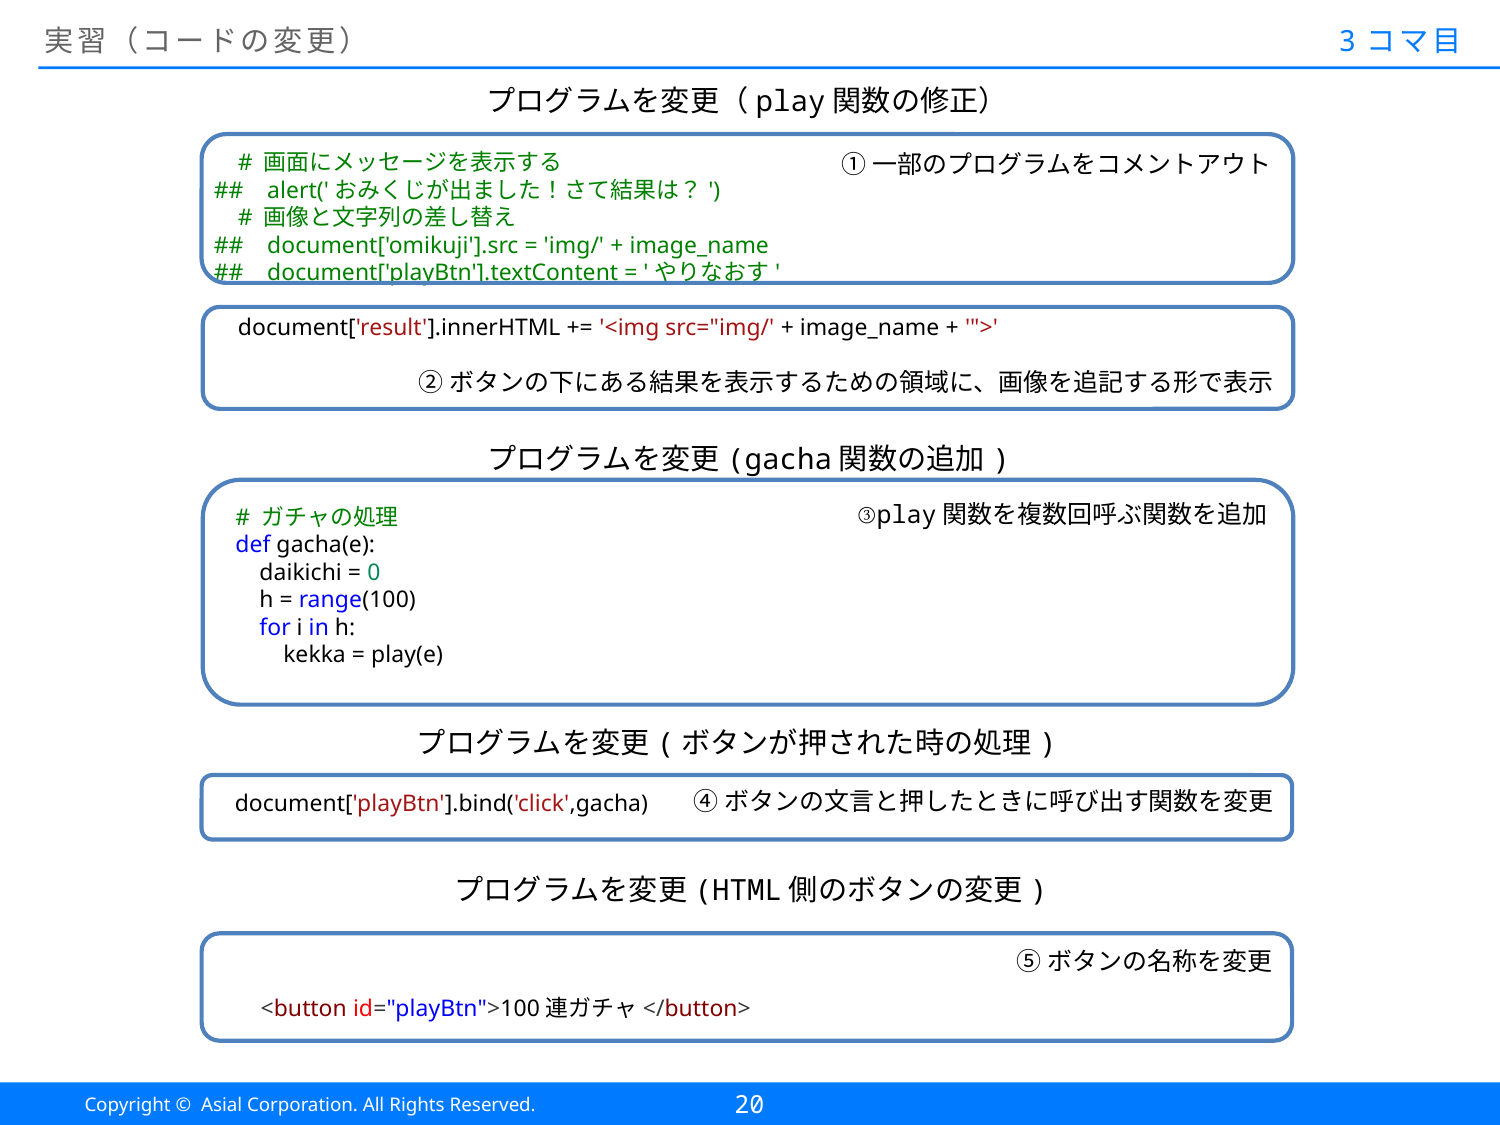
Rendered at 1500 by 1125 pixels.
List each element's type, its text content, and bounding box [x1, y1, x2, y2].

text_box # 画面にメッセージを表示する ## alert('おみくじが出ました！さて結果は？') # 画像と文字列の差し替え ## document['omikuji'].src = 'img/' + image_name ## document['playBtn'].textContent = 'やりなおす' document['result'].innerHTML += '<img src="img/' + image_name + '">' [199, 264, 1278, 348]
title 実習（コードの変更） [29, 7, 702, 72]
text_box プログラムを変更(HTML側のボタンの変更) [281, 863, 1221, 914]
text_box ②ボタンの下にある結果を表示するための領域に、画像を追記する形で表示 [200, 304, 1296, 411]
text_box プログラムを変更(ボタンが押された時の処理) [267, 716, 1207, 767]
text_box ①一部のプログラムをコメントアウト [199, 131, 1296, 285]
text_box プログラムを変更（play関数の修正） [277, 74, 1217, 125]
text_box ④ボタンの文言と押したときに呼び出す関数を変更 [199, 772, 1295, 842]
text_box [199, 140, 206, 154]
slide_number 20 [580, 1076, 919, 1125]
list 3コマ目 [702, 7, 1477, 72]
text_box ③play関数を複数回呼ぶ関数を追加 [200, 477, 1296, 707]
text_box ⑤ボタンの名称を変更 [199, 931, 1295, 1043]
text_box プログラムを変更(gacha関数の追加) [278, 432, 1219, 477]
